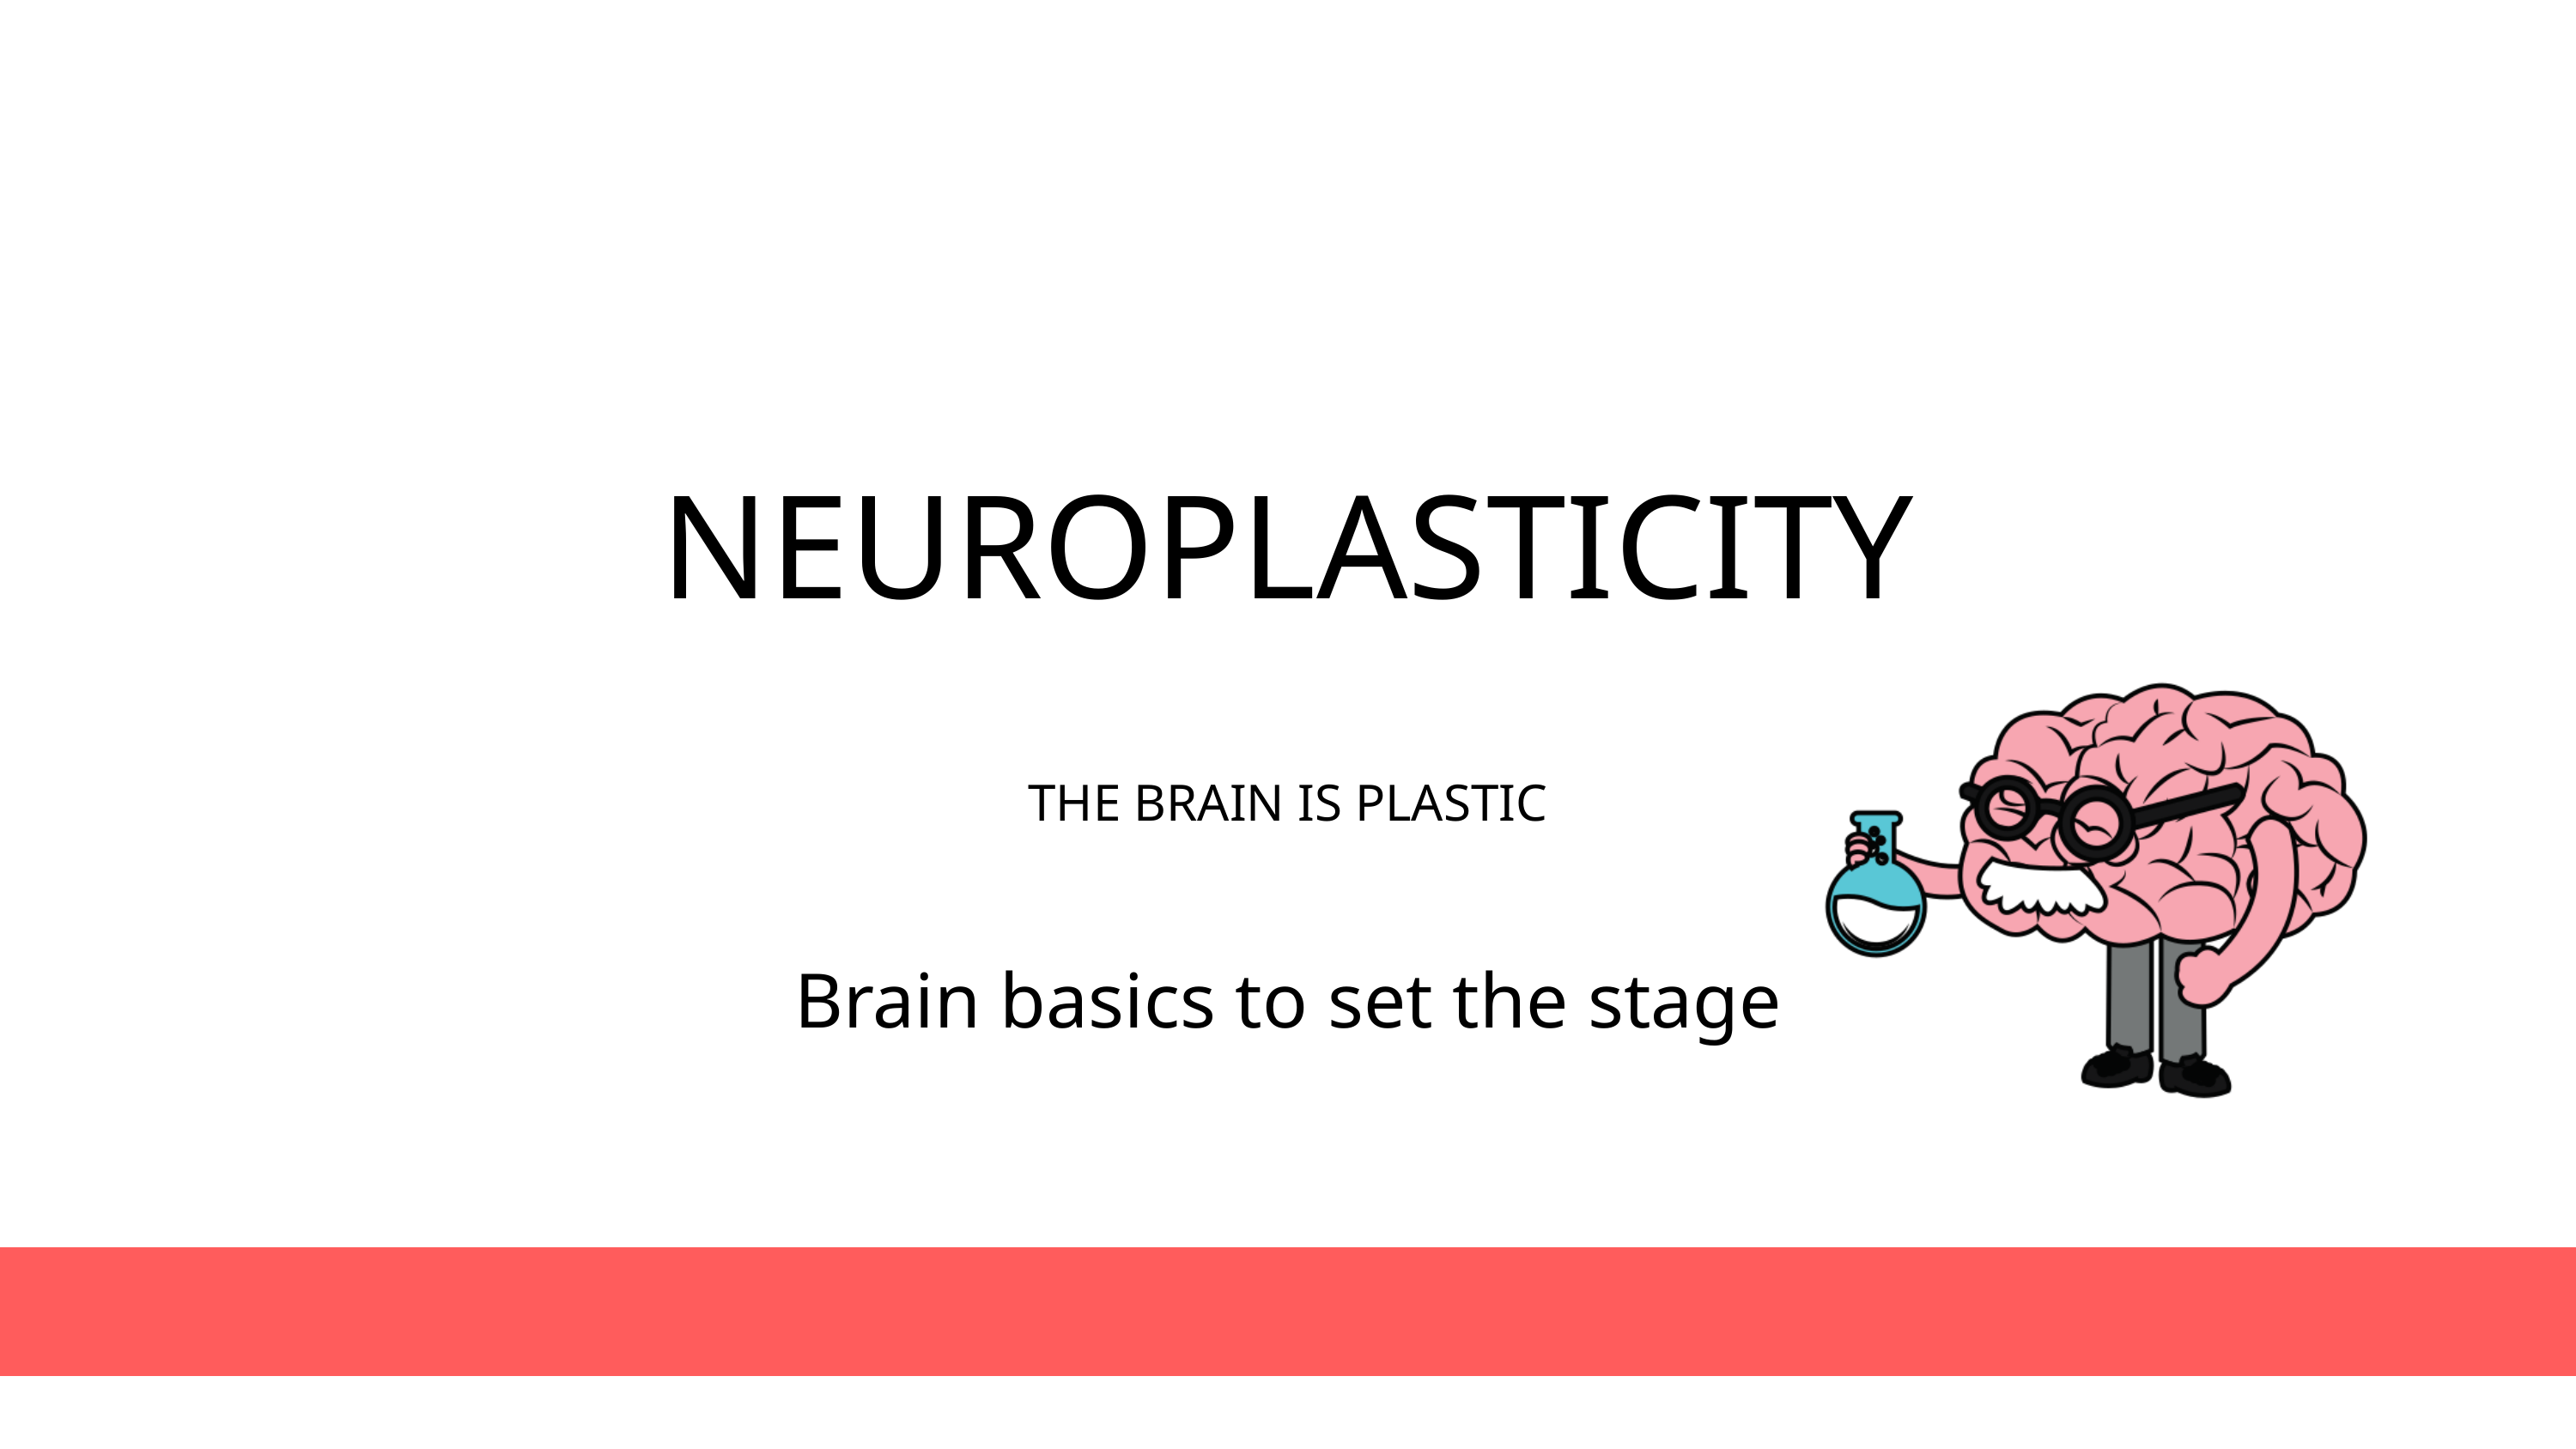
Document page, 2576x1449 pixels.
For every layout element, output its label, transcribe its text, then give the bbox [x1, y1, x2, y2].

picture [1761, 556, 2432, 1056]
text_box NEUROPLASTICITY [617, 427, 1959, 627]
text_box Brain basics to set the stage [471, 937, 1757, 1044]
text_box THE BRAIN IS PLASTIC [935, 761, 1640, 831]
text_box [0, 1056, 2576, 1449]
